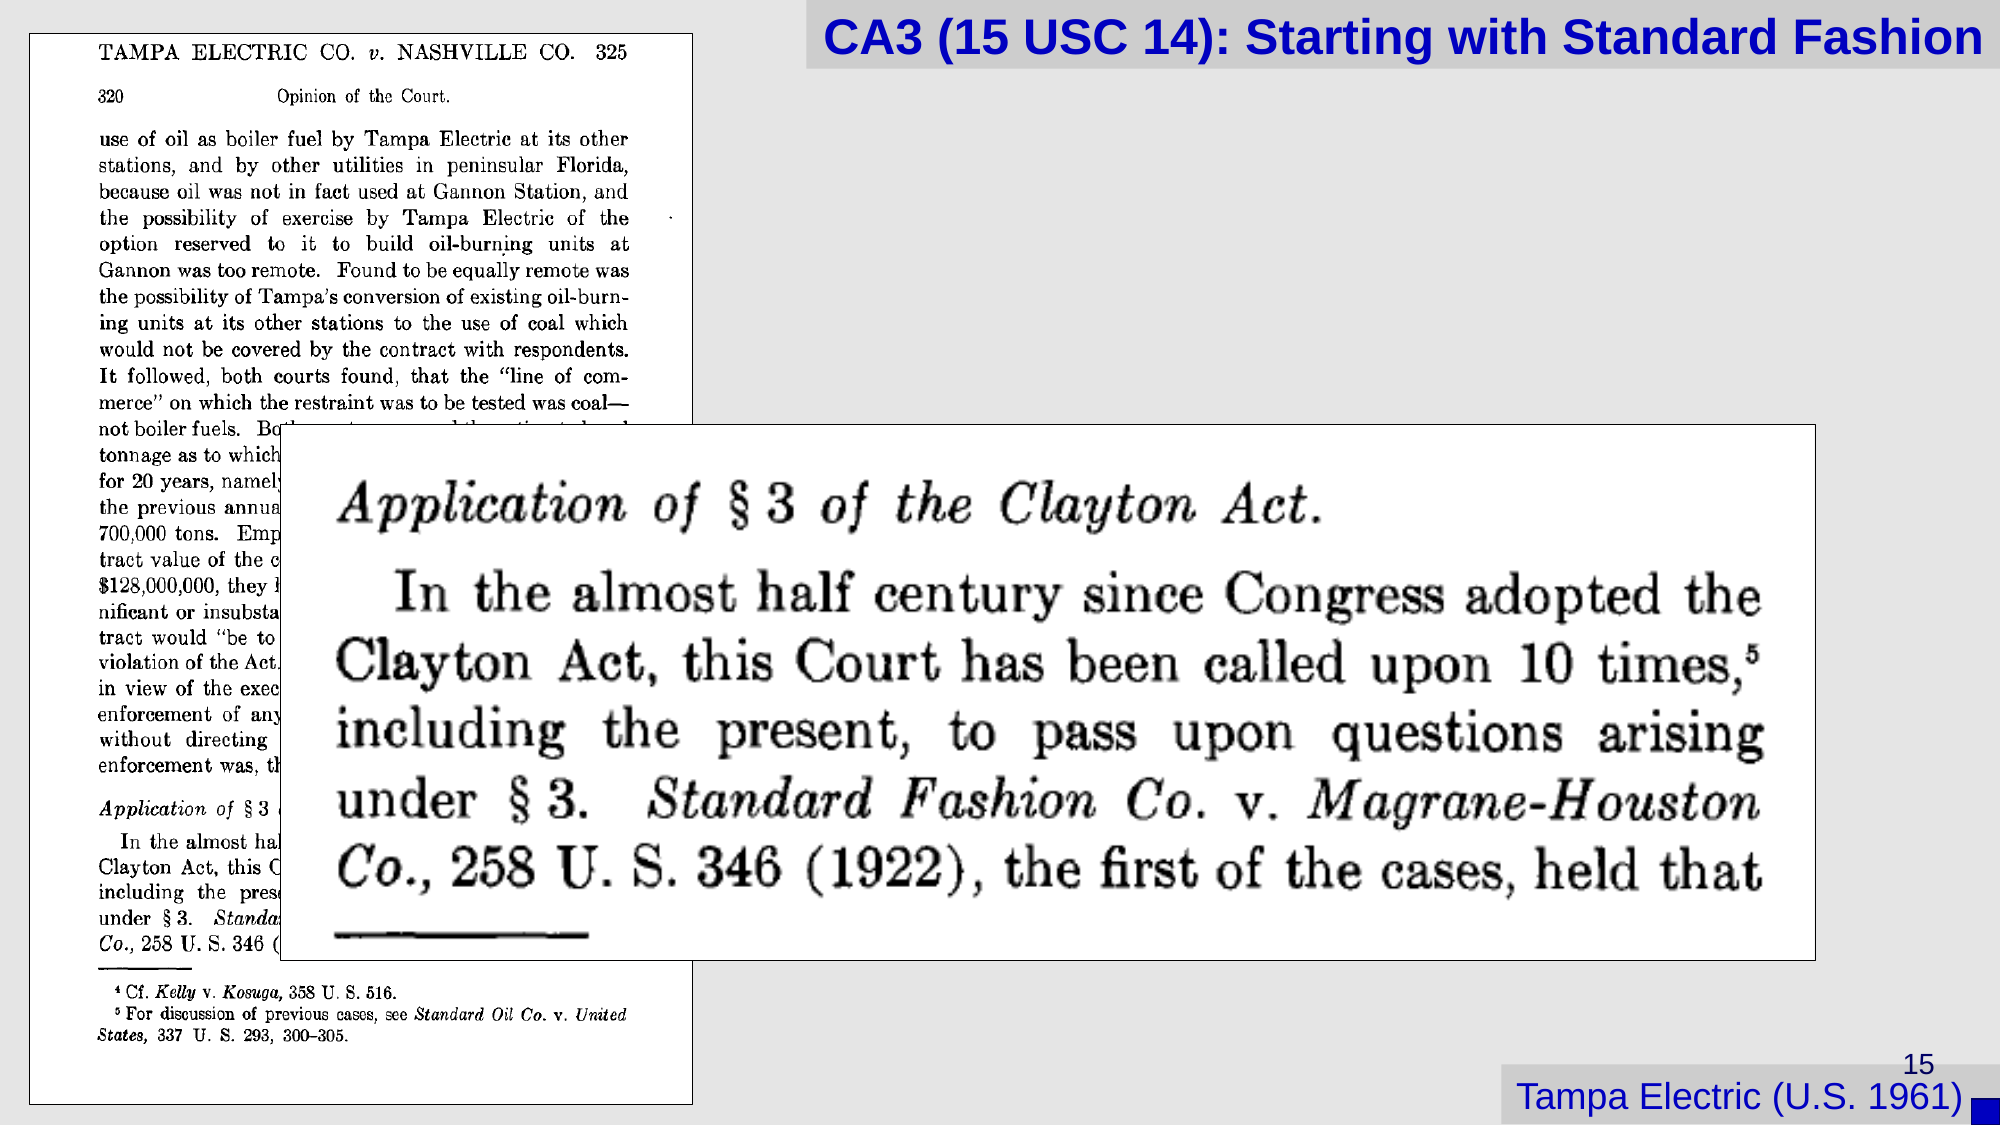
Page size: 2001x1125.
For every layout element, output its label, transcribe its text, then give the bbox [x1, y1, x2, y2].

slide_number 15 [1533, 1024, 1951, 1064]
text_box [1971, 1099, 2000, 1125]
title CA3 (15 USC 14): Starting with Standard Fashion [806, 0, 2000, 69]
picture [29, 33, 1815, 1105]
text_box Tampa Electric (U.S. 1961) [1501, 1064, 2000, 1125]
